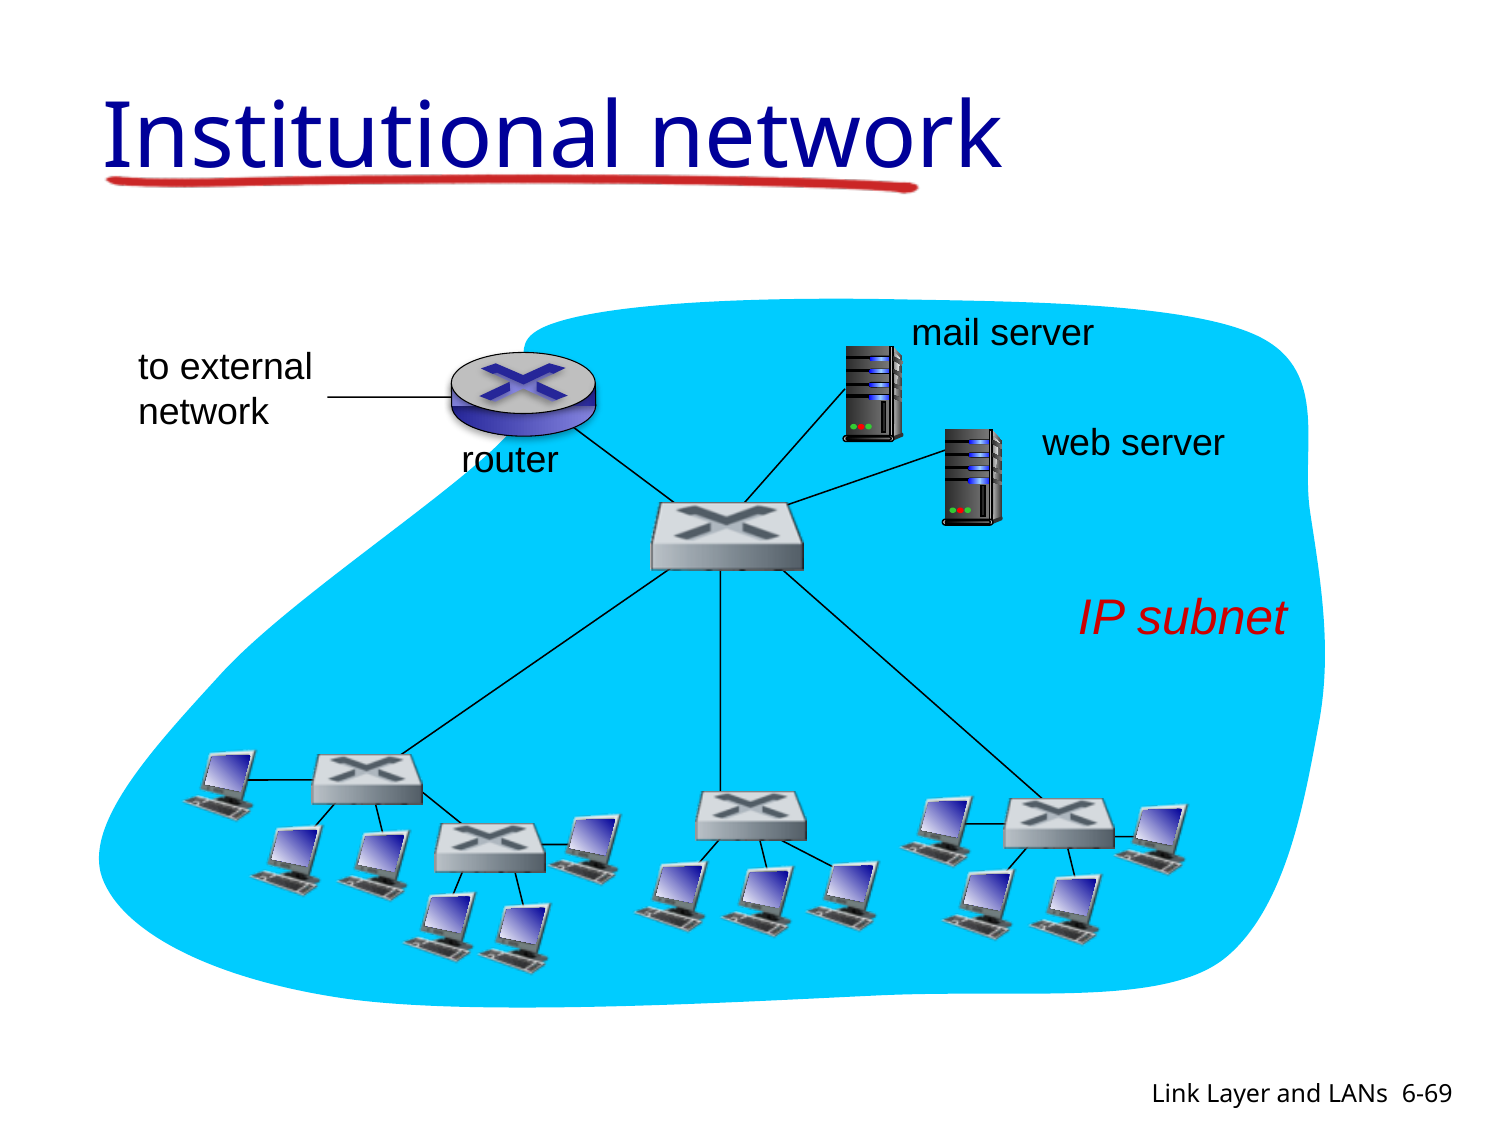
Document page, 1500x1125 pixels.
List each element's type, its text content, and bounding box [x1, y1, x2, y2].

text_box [1096, 800, 1191, 881]
picture [651, 503, 803, 570]
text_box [517, 804, 1193, 957]
footer Link Layer and LANs [1045, 1069, 1404, 1110]
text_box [460, 899, 554, 980]
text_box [529, 811, 624, 891]
picture [312, 755, 422, 804]
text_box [842, 346, 904, 442]
text_box mail server [896, 301, 1110, 361]
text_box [881, 793, 976, 873]
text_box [924, 866, 1019, 946]
text_box IP subnet [1063, 576, 1303, 652]
picture [435, 824, 529, 872]
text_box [451, 352, 596, 437]
text_box [98, 298, 1325, 1008]
text_box to external network [123, 334, 328, 440]
text_box router [446, 438, 574, 488]
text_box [385, 888, 479, 969]
picture [1004, 799, 1102, 848]
slide_number 6-69 [1387, 1069, 1478, 1115]
picture [696, 792, 806, 841]
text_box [703, 863, 798, 944]
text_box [616, 858, 711, 939]
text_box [318, 827, 413, 907]
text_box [787, 857, 882, 938]
text_box web server [1027, 410, 1241, 471]
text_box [165, 747, 260, 827]
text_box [231, 822, 326, 902]
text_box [942, 429, 1003, 526]
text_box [1010, 871, 1105, 951]
title Institutional network [87, 37, 1363, 225]
picture [102, 170, 928, 200]
